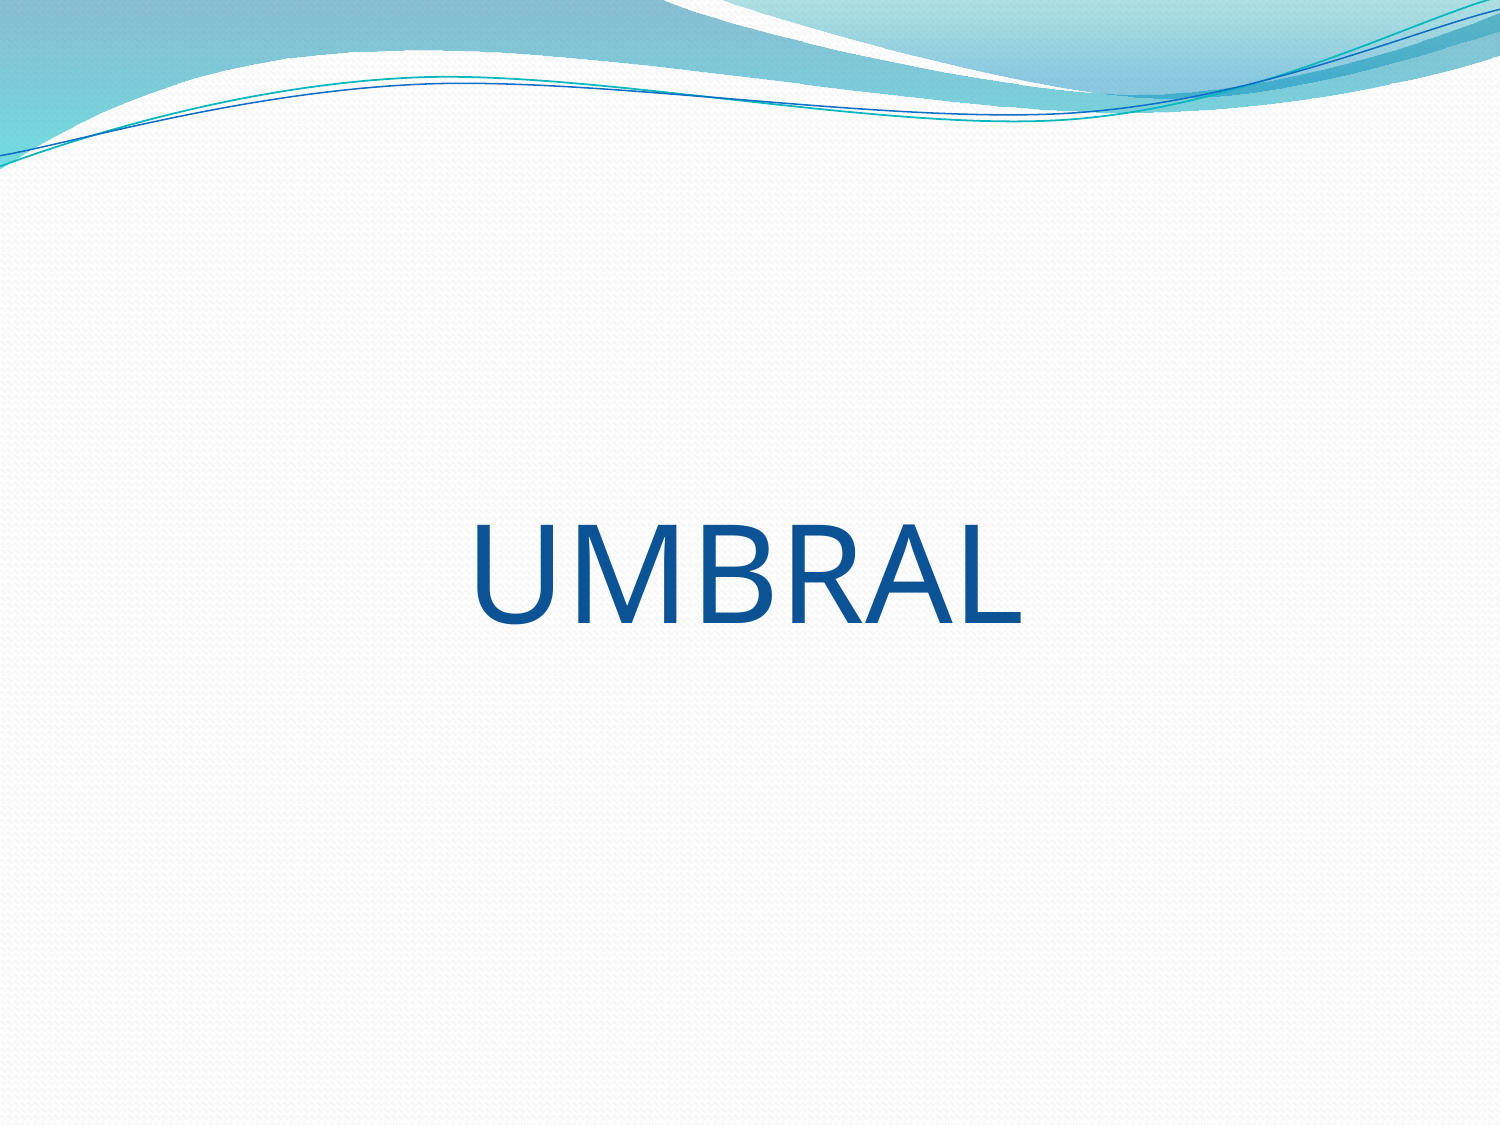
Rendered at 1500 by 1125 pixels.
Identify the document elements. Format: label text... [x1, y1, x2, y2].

list UMBRAL [70, 210, 1421, 931]
